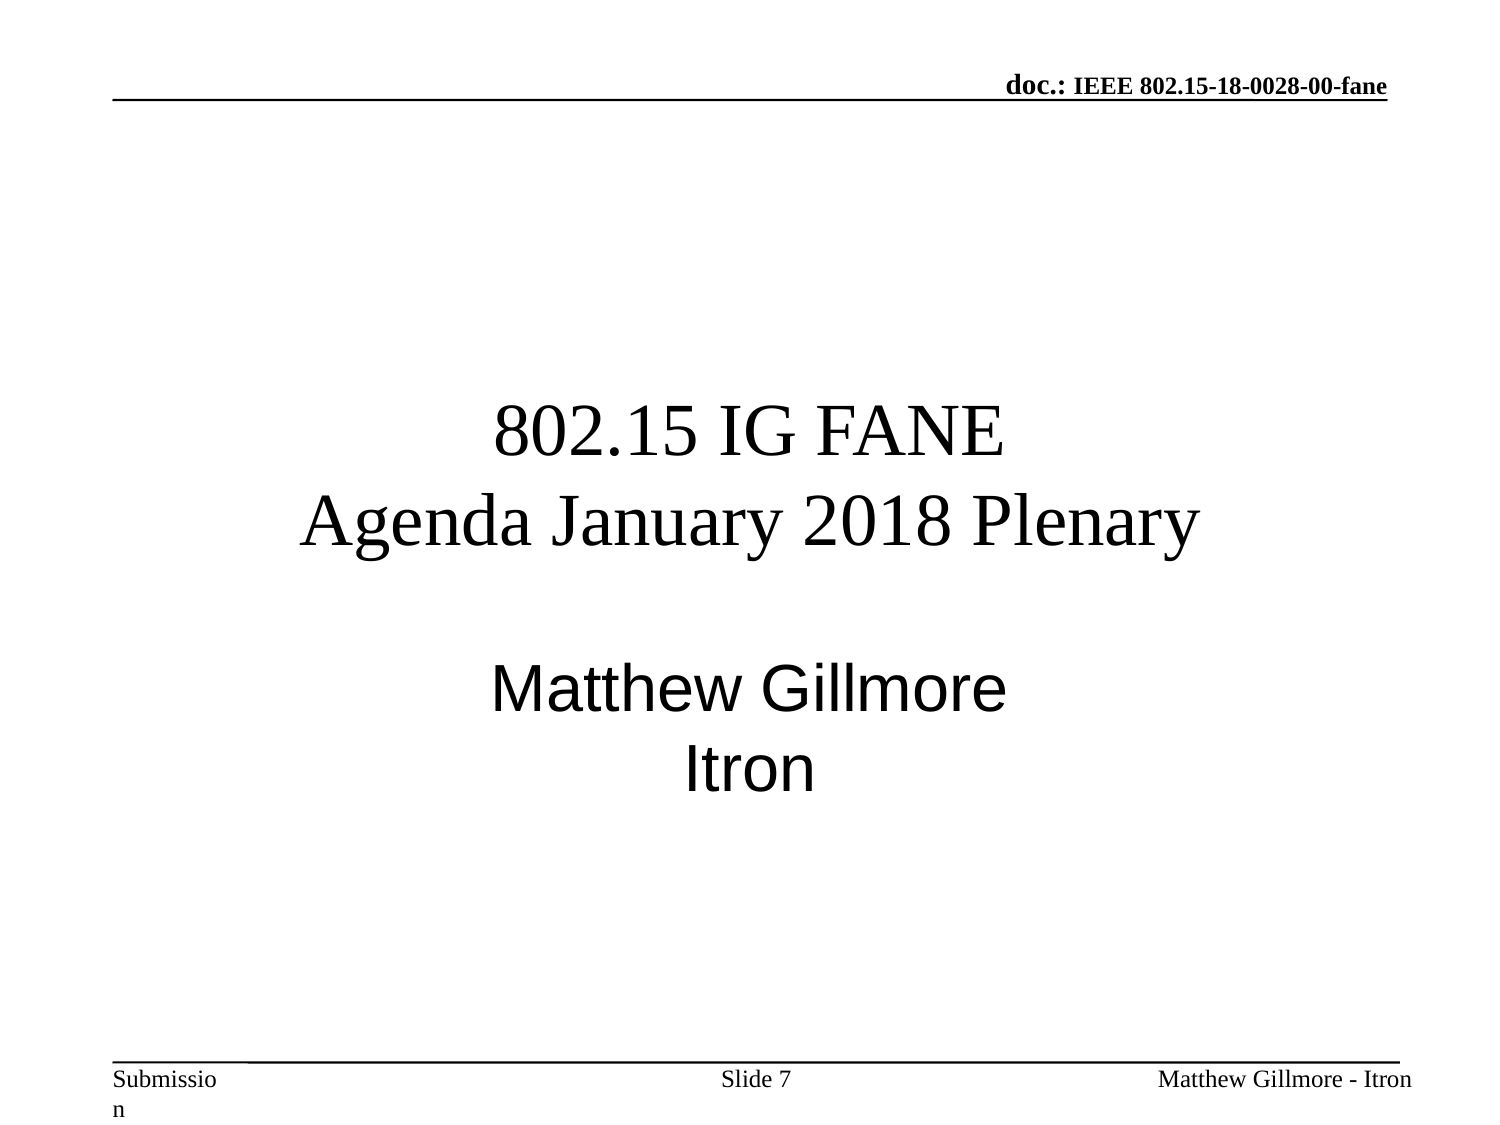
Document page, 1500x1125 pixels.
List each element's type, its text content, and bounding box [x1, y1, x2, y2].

subtitle Matthew Gillmore Itron [225, 637, 1275, 925]
footer Matthew Gillmore - Itron [900, 1062, 1413, 1093]
title 802.15 IG FANE Agenda January 2018 Plenary [112, 349, 1388, 591]
slide_number Slide 7 [712, 1062, 800, 1093]
